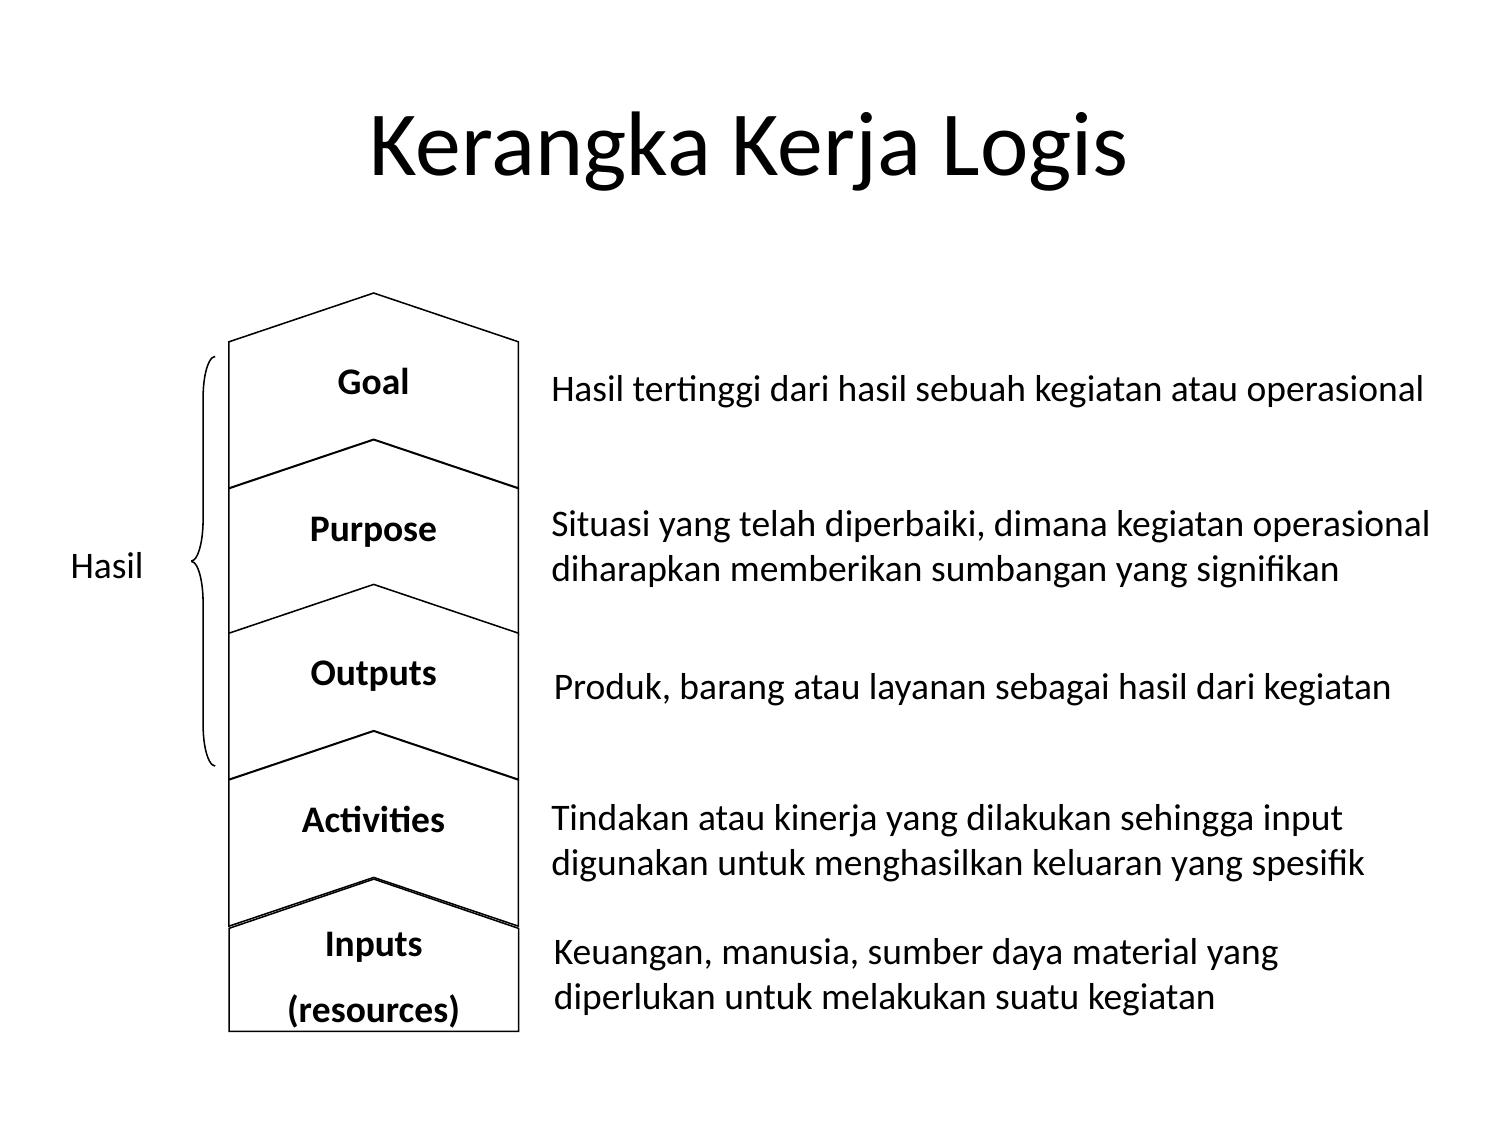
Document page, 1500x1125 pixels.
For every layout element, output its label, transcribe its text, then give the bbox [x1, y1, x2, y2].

title Kerangka Kerja Logis [75, 45, 1425, 233]
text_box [23, 292, 1454, 1032]
